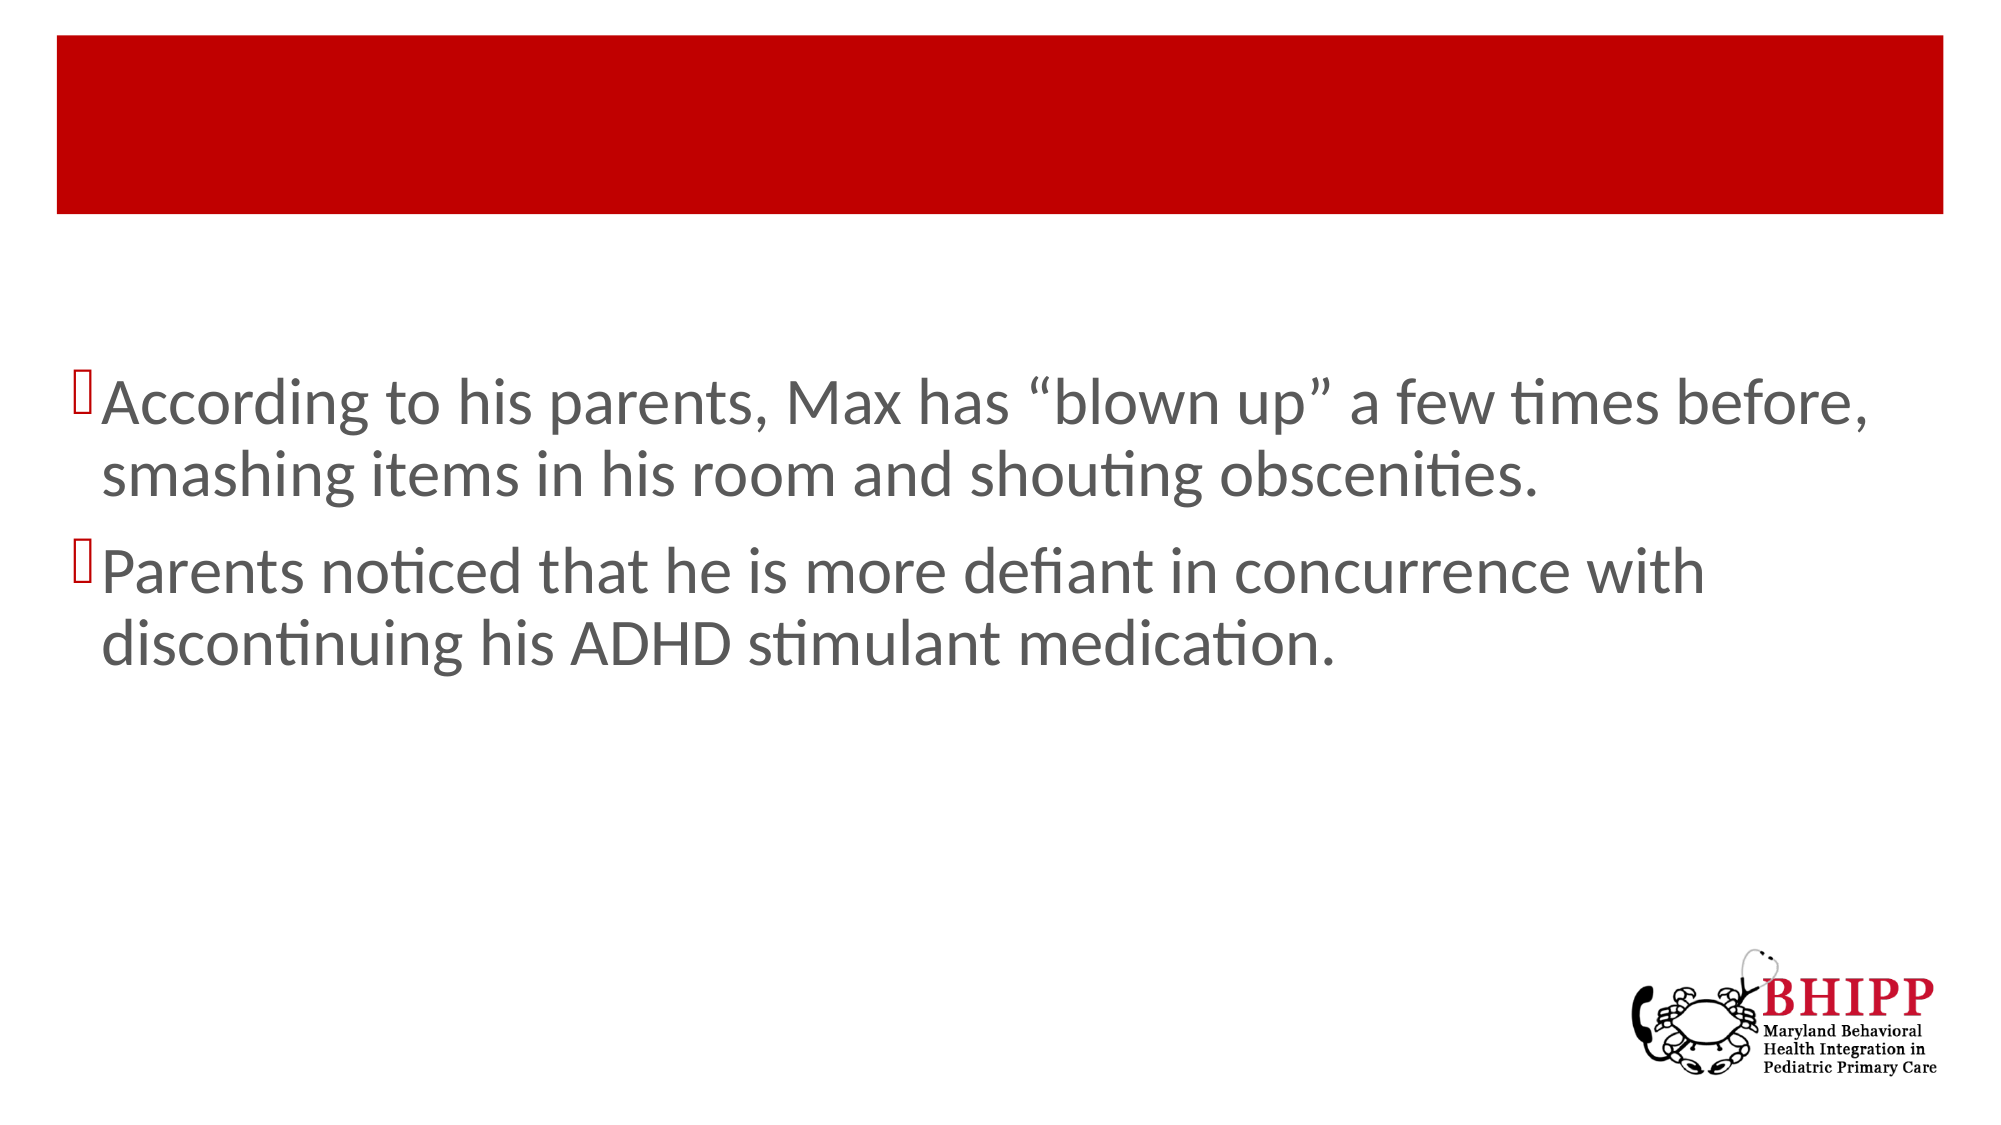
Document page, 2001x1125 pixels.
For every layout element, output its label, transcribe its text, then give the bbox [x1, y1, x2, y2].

list According to his parents, Max has “blown up” a few times before, smashing items in his room and shouting obscenities. Parents noticed that he is more defiant in concurrence with discontinuing his ADHD stimulant medication. [56, 239, 1944, 875]
picture [1602, 921, 1964, 1103]
